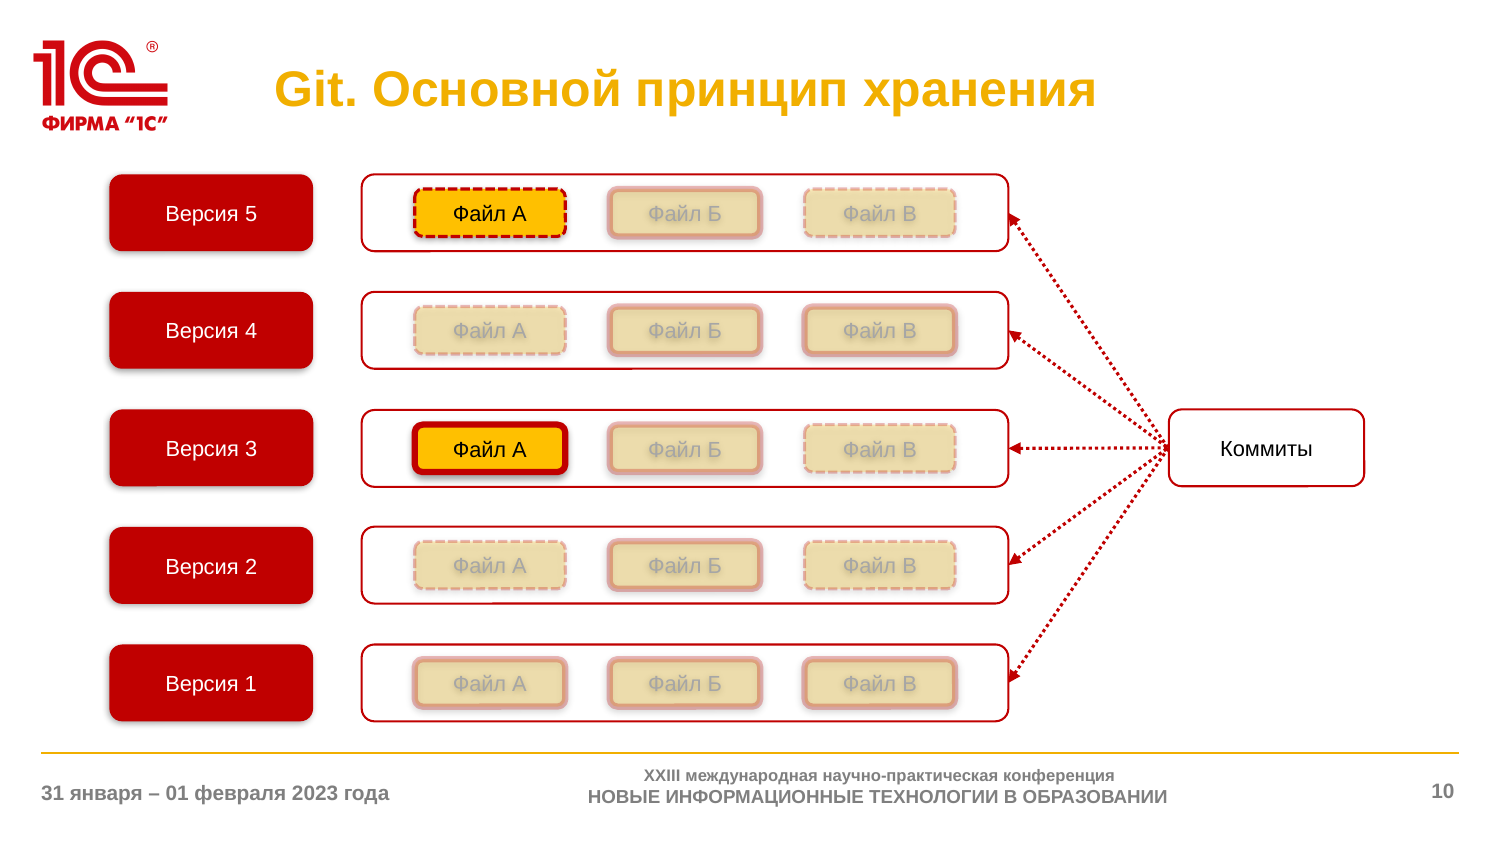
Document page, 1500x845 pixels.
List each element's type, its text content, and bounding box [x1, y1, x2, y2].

text_box Файл Б [608, 188, 762, 238]
text_box Файл Б [608, 423, 762, 473]
text_box XXIII международная научно-практическая конференция НОВЫЕ ИНФОРМАЦИОННЫЕ ТЕХНОЛОГИИ В ОБРАЗОВАНИИ [395, 764, 1365, 808]
text_box Версия 2 [108, 526, 314, 605]
text_box Коммиты [1174, 407, 1367, 489]
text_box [1008, 212, 1169, 446]
text_box [359, 407, 1002, 489]
title Git. Основной принцип хранения [265, 15, 1400, 157]
text_box Файл Б [608, 540, 762, 590]
text_box Файл Б [608, 658, 762, 708]
text_box 31 января – 01 февраля 2023 года [41, 779, 395, 805]
text_box [359, 642, 1011, 724]
text_box [359, 172, 1011, 254]
text_box Файл В [803, 658, 956, 708]
text_box Файл А [413, 658, 567, 708]
text_box Файл А [413, 423, 567, 473]
text_box Файл В [803, 188, 956, 238]
text_box Файл А [413, 305, 567, 355]
text_box Файл Б [608, 305, 762, 355]
text_box Файл В [803, 305, 956, 355]
text_box Файл А [413, 540, 567, 590]
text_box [1008, 448, 1169, 684]
text_box Файл В [803, 423, 956, 473]
text_box Версия 3 [108, 408, 315, 488]
picture [29, 38, 172, 133]
text_box Файл А [413, 188, 567, 238]
text_box [359, 289, 1003, 371]
text_box Версия 5 [108, 173, 314, 252]
text_box Файл В [803, 540, 956, 590]
text_box Версия 1 [108, 643, 314, 723]
text_box Версия 4 [108, 291, 314, 370]
text_box 10 [1328, 777, 1455, 803]
text_box [359, 524, 1003, 606]
